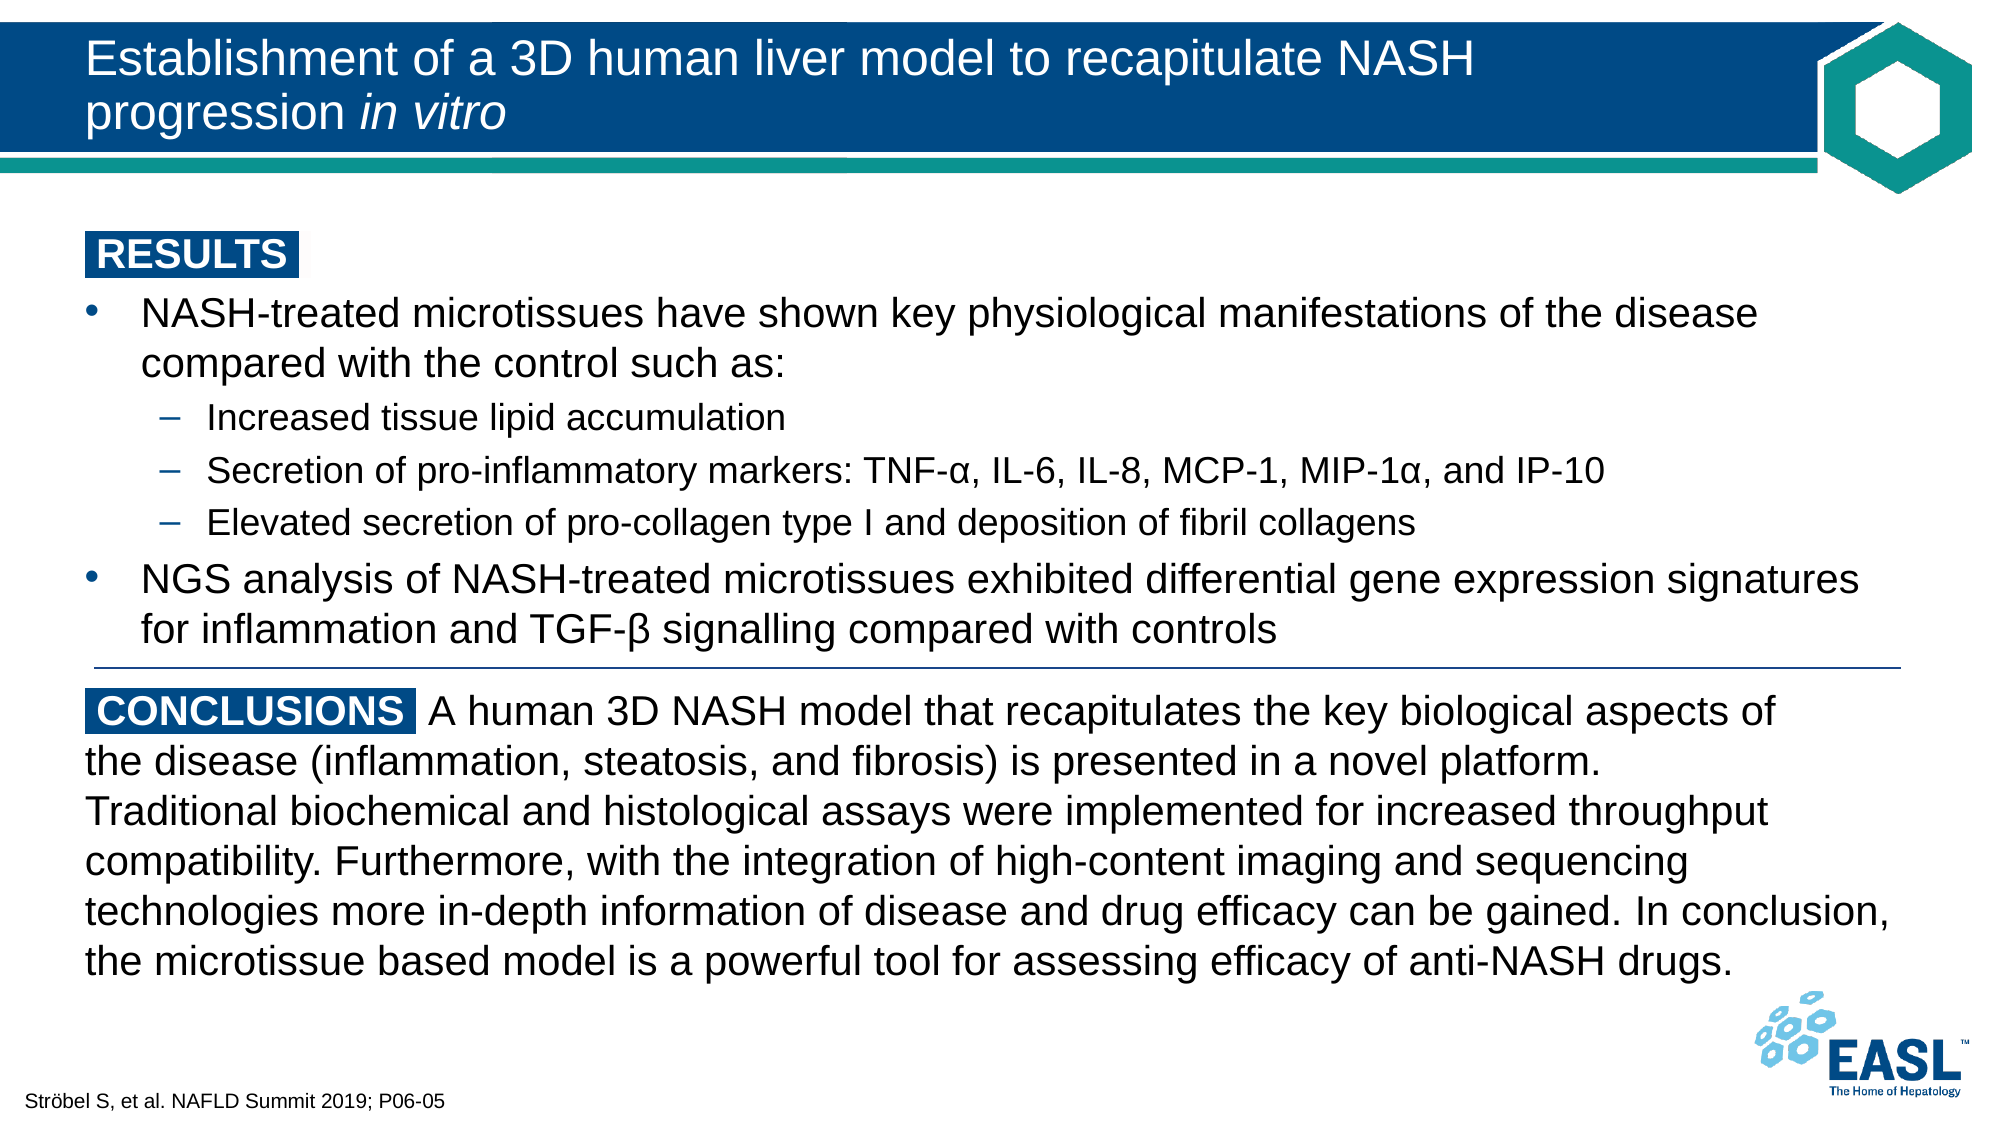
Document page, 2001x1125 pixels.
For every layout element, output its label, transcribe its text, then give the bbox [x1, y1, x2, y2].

text_box CONCLUSIONS A human 3D NASH model that recapitulates the key biological aspects of the disease (inflammation, steatosis, and fibrosis) is presented in a novel platform. Traditional biochemical and histological assays were implemented for increased throughput compatibility.​ Furthermore, with the integration of high-content imaging and sequencing technologies more in-depth information of disease and drug efficacy can be gained.​ In conclusion, the microtissue based model is a powerful tool for assessing efficacy of anti-NASH drugs. [69, 676, 1931, 1050]
picture [1750, 987, 1972, 1100]
list Ströbel S, et al. NAFLD Summit 2019; P06-05 [1, 1062, 1646, 1125]
title Establishment of a 3D human liver model to recapitulate NASH progression in vitro [69, 23, 1792, 150]
text_box RESULTS ​ NASH-treated microtissues have shown key physiological manifestations of the disease compared with the control such as:​ Increased tissue lipid accumulation ​ Secretion of pro-inflammatory markers: TNF-α, IL-6, IL-8, MCP-1, MIP-1α, and IP-10 ​ Elevated secretion of pro-collagen type I and deposition of fibril collagens ​ NGS analysis of NASH-treated microtissues exhibited differential gene expression signatures for inflammation and TGF-β signalling compared with controls [69, 219, 1895, 676]
picture [0, 22, 1972, 194]
